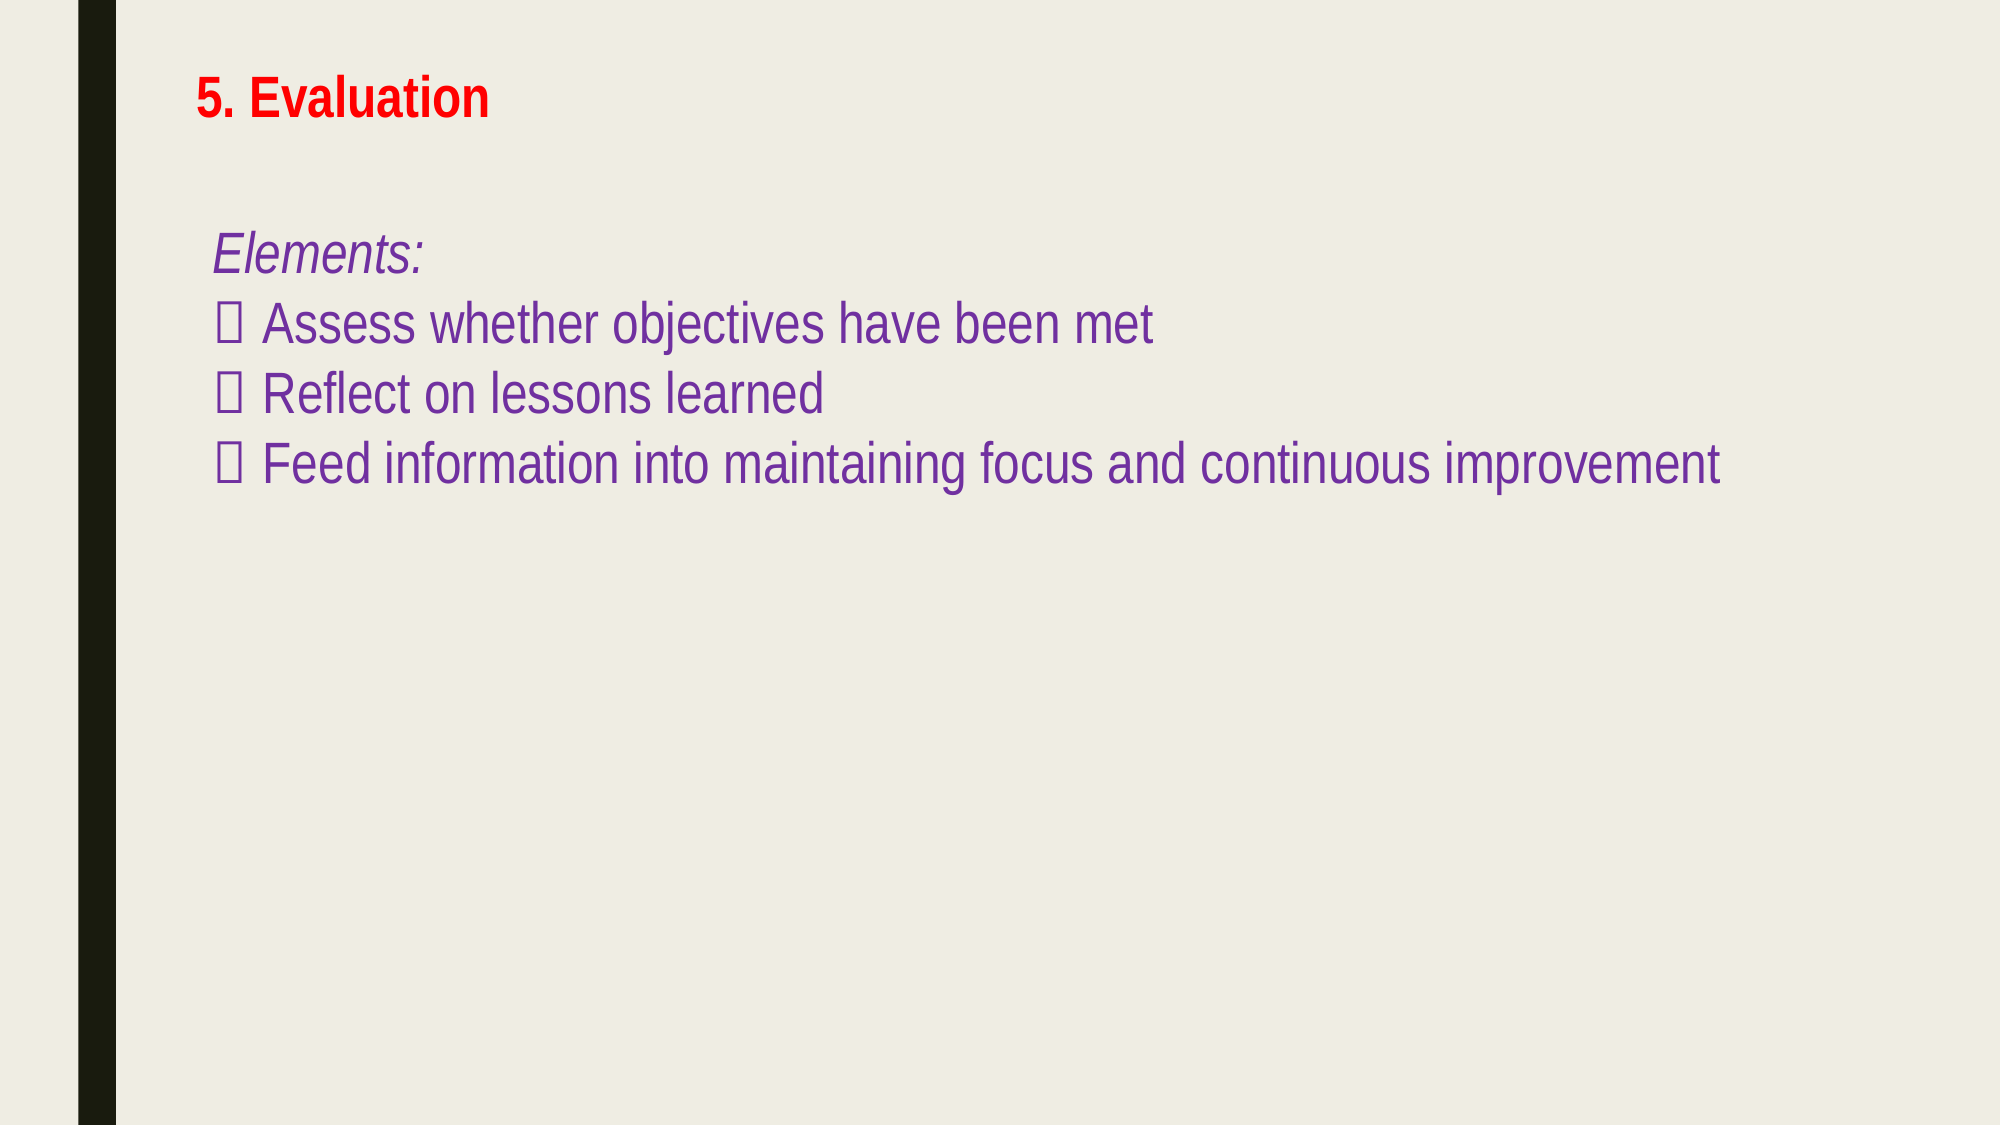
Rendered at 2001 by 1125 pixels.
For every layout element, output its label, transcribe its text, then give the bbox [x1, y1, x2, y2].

text_box 5. Evaluation [181, 51, 662, 137]
text_box Elements:  Assess whether objectives have been met  Reflect on lessons learned  Feed information into maintaining focus and continuous improvement [197, 207, 1881, 573]
